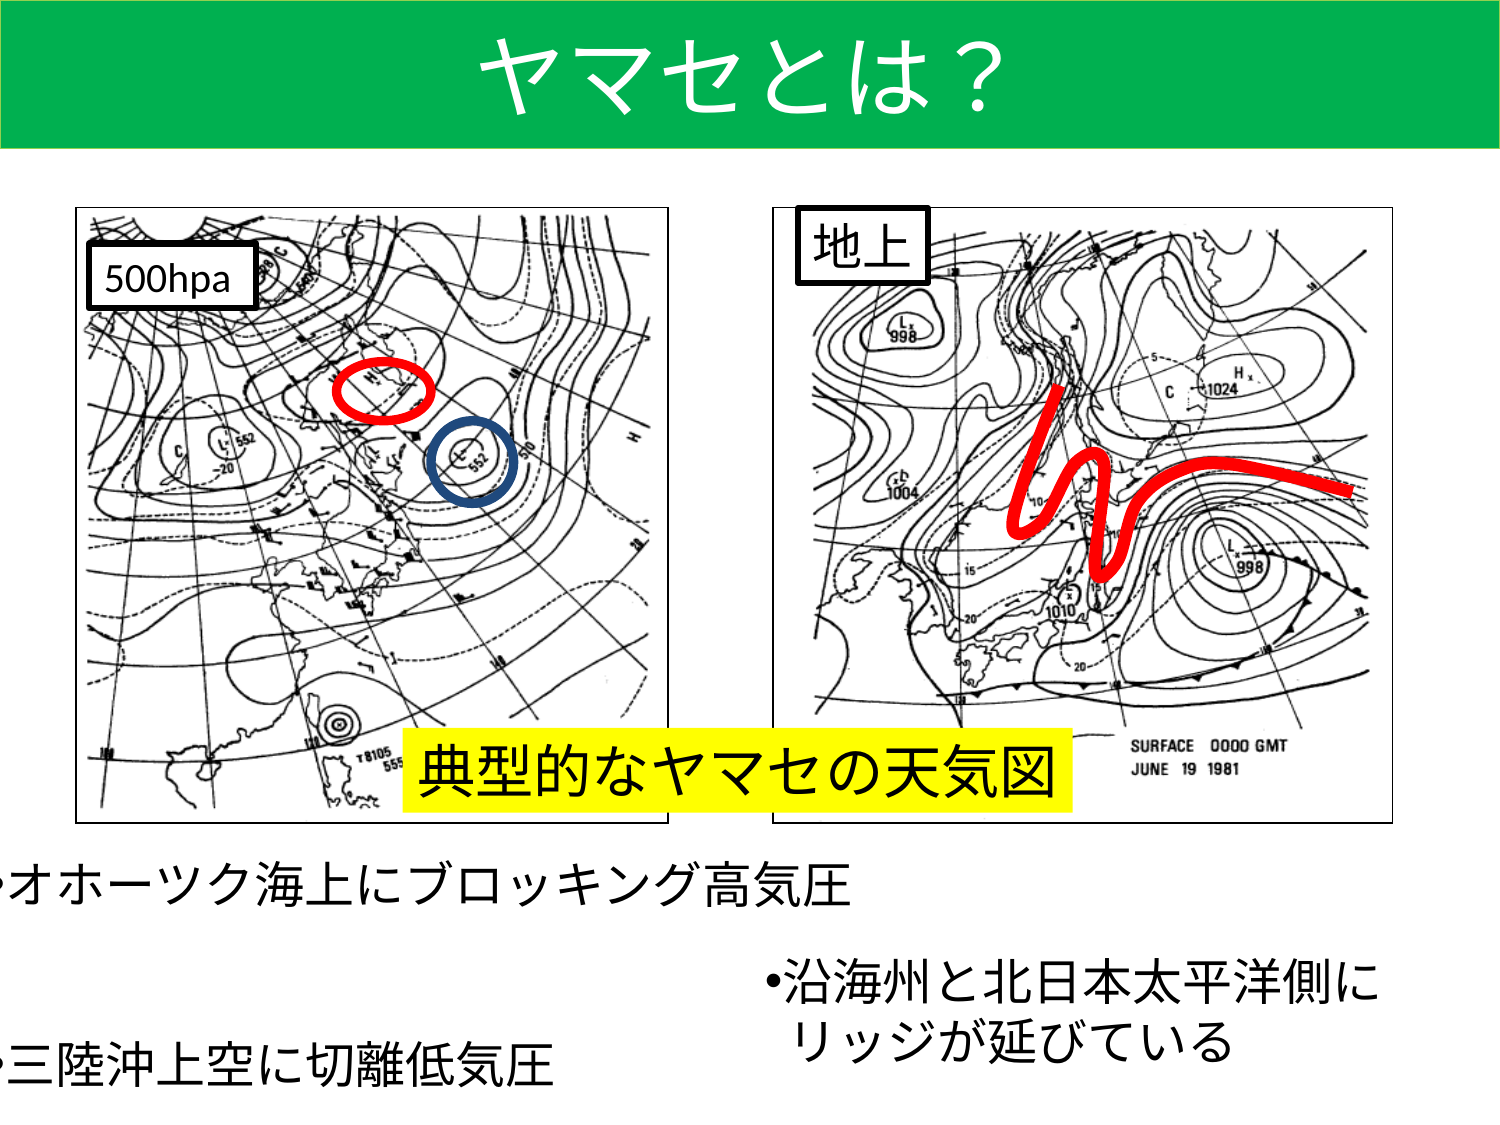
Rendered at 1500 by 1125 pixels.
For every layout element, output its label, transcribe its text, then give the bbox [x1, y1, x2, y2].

picture [76, 207, 668, 823]
text_box オホーツク海上にブロッキング高気圧 三陸沖上空に切離低気圧 [0, 845, 868, 1125]
picture [773, 207, 1393, 823]
title ヤマセとは？ [0, 0, 1500, 149]
text_box 典型的なヤマセの天気図 [671, 727, 768, 813]
text_box 沿海州と北日本太平洋側に リッジが延びている [749, 897, 1500, 1123]
